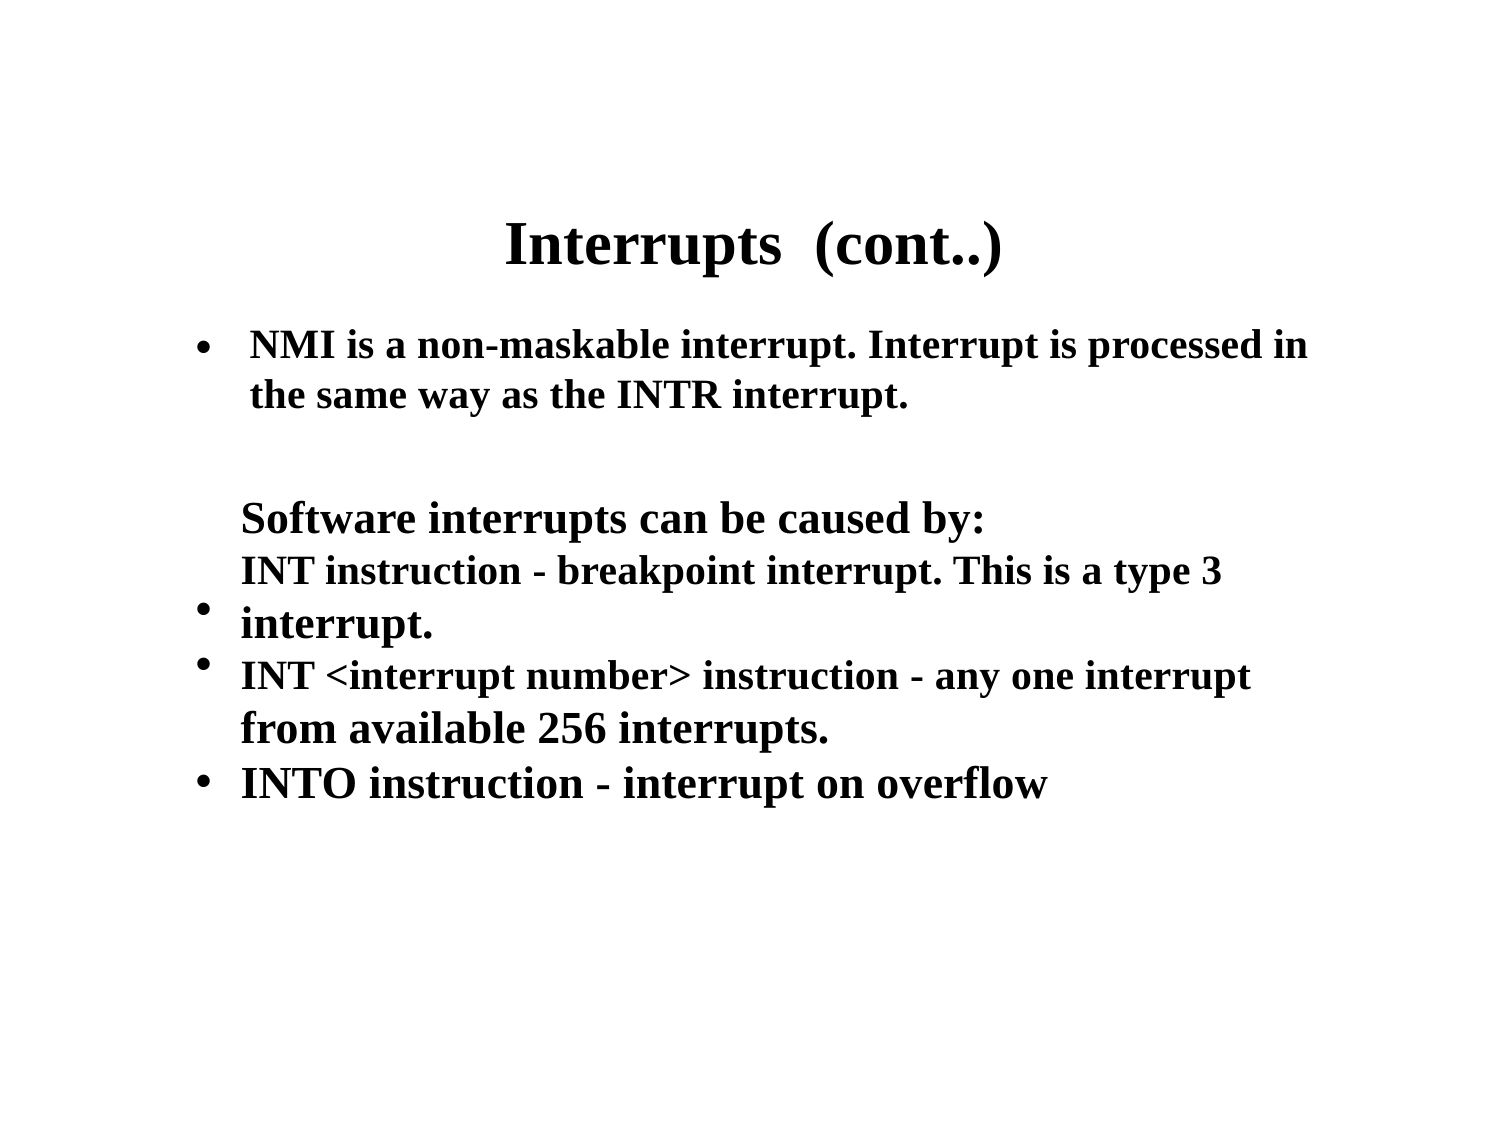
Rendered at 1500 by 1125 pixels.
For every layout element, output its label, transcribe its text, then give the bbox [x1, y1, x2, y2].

text_box • [195, 316, 212, 372]
text_box Interrupts (cont..) [504, 202, 1005, 278]
text_box NMI is a non-maskable interrupt. Interrupt is processed in the same way as the INTR interrupt. [249, 316, 1311, 417]
text_box • • [195, 578, 212, 689]
text_box • [195, 750, 212, 806]
text_box Software interrupts can be caused by: INT instruction - breakpoint interrupt. This is a type 3 interrupt. INT <interrupt number> instruction - any one interrupt from available 256 interrupts. INTO instruction - interrupt on overflow [240, 487, 1253, 808]
